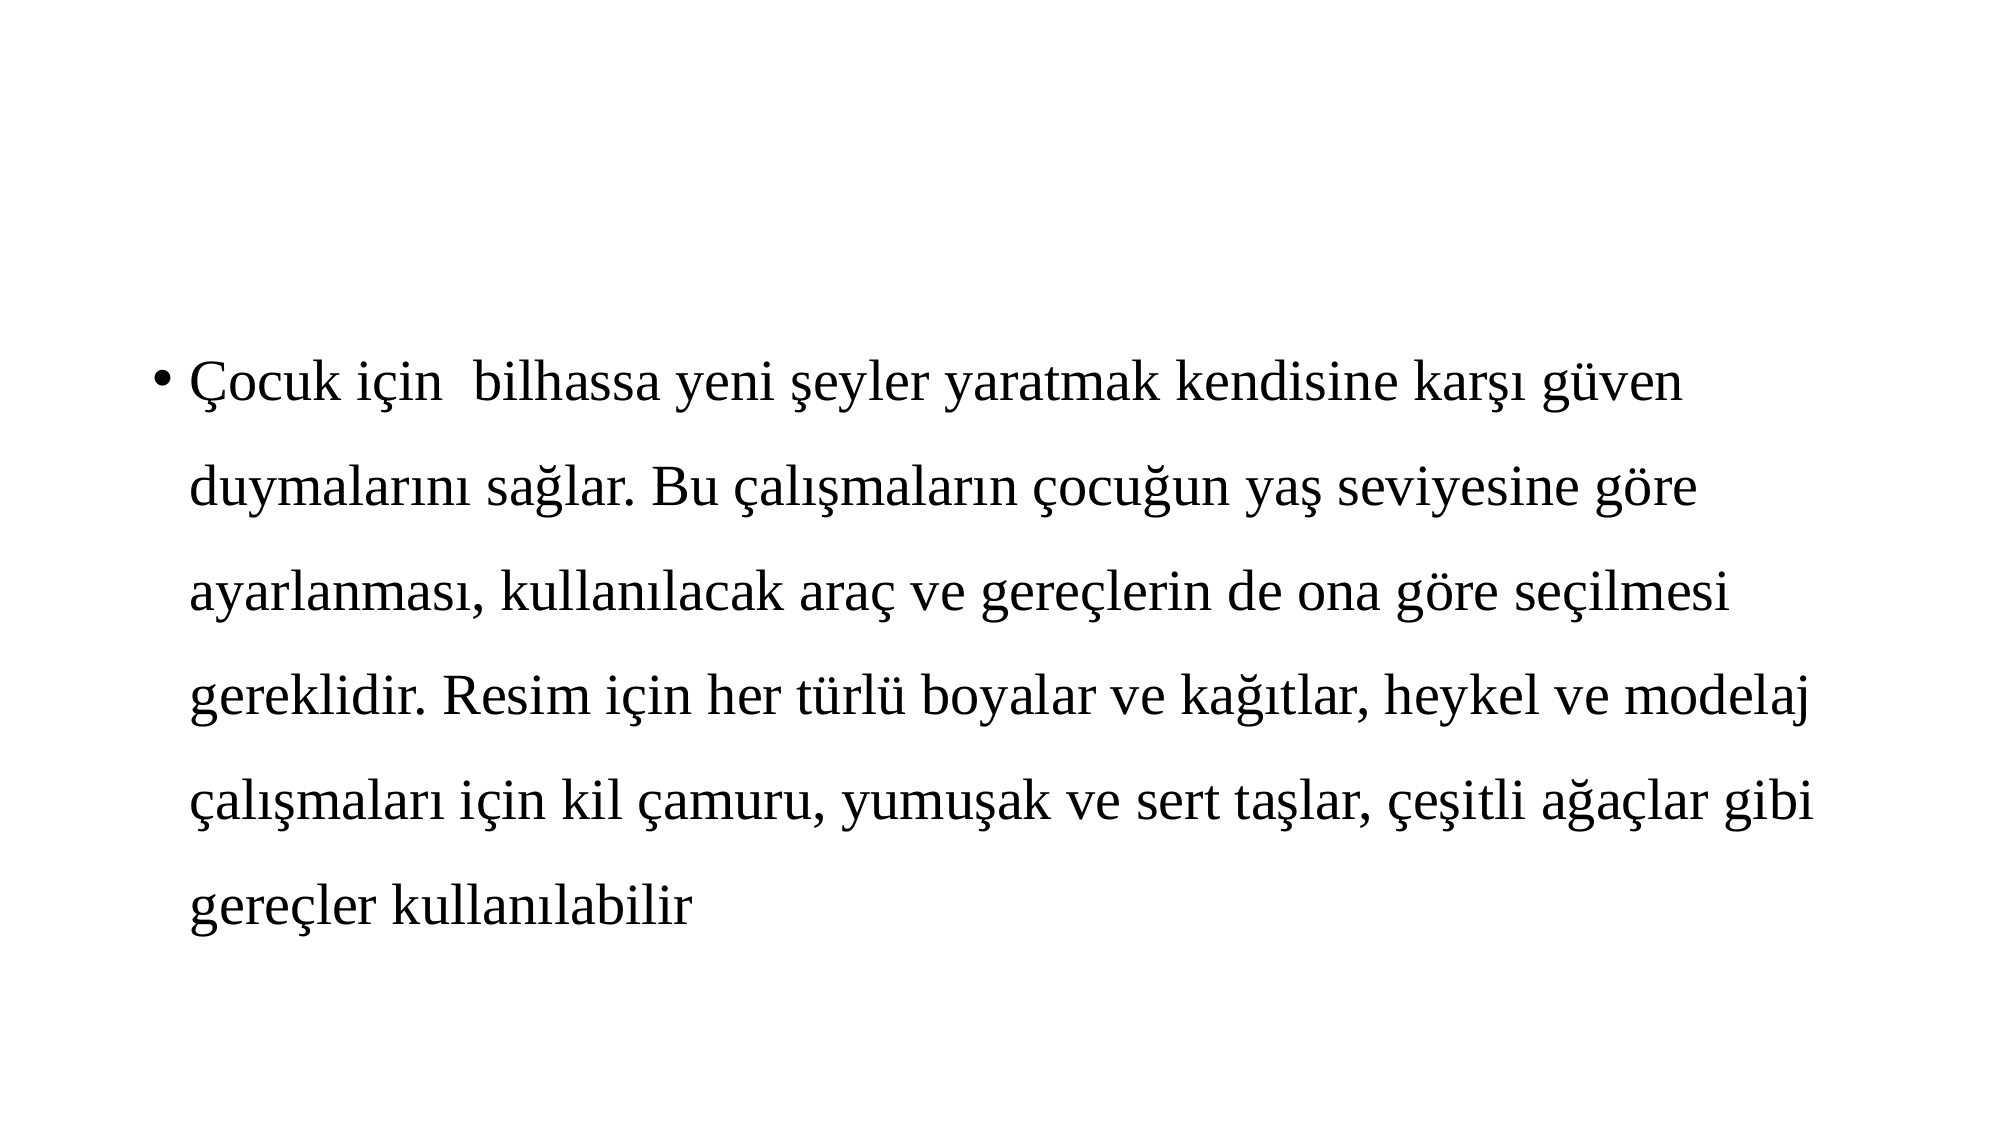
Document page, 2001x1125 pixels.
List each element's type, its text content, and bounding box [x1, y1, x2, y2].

list Çocuk için bilhassa yeni şeyler yaratmak kendisine karşı güven duymalarını sağlar. Bu çalışmaların çocuğun yaş seviyesine göre ayarlanması, kullanılacak araç ve gereçlerin de ona göre seçilmesi gereklidir. Resim için her türlü boyalar ve kağıtlar, heykel ve modelaj çalışmaları için kil çamuru, yumuşak ve sert taşlar, çeşitli ağaçlar gibi gereçler kullanılabilir [137, 299, 1863, 1014]
